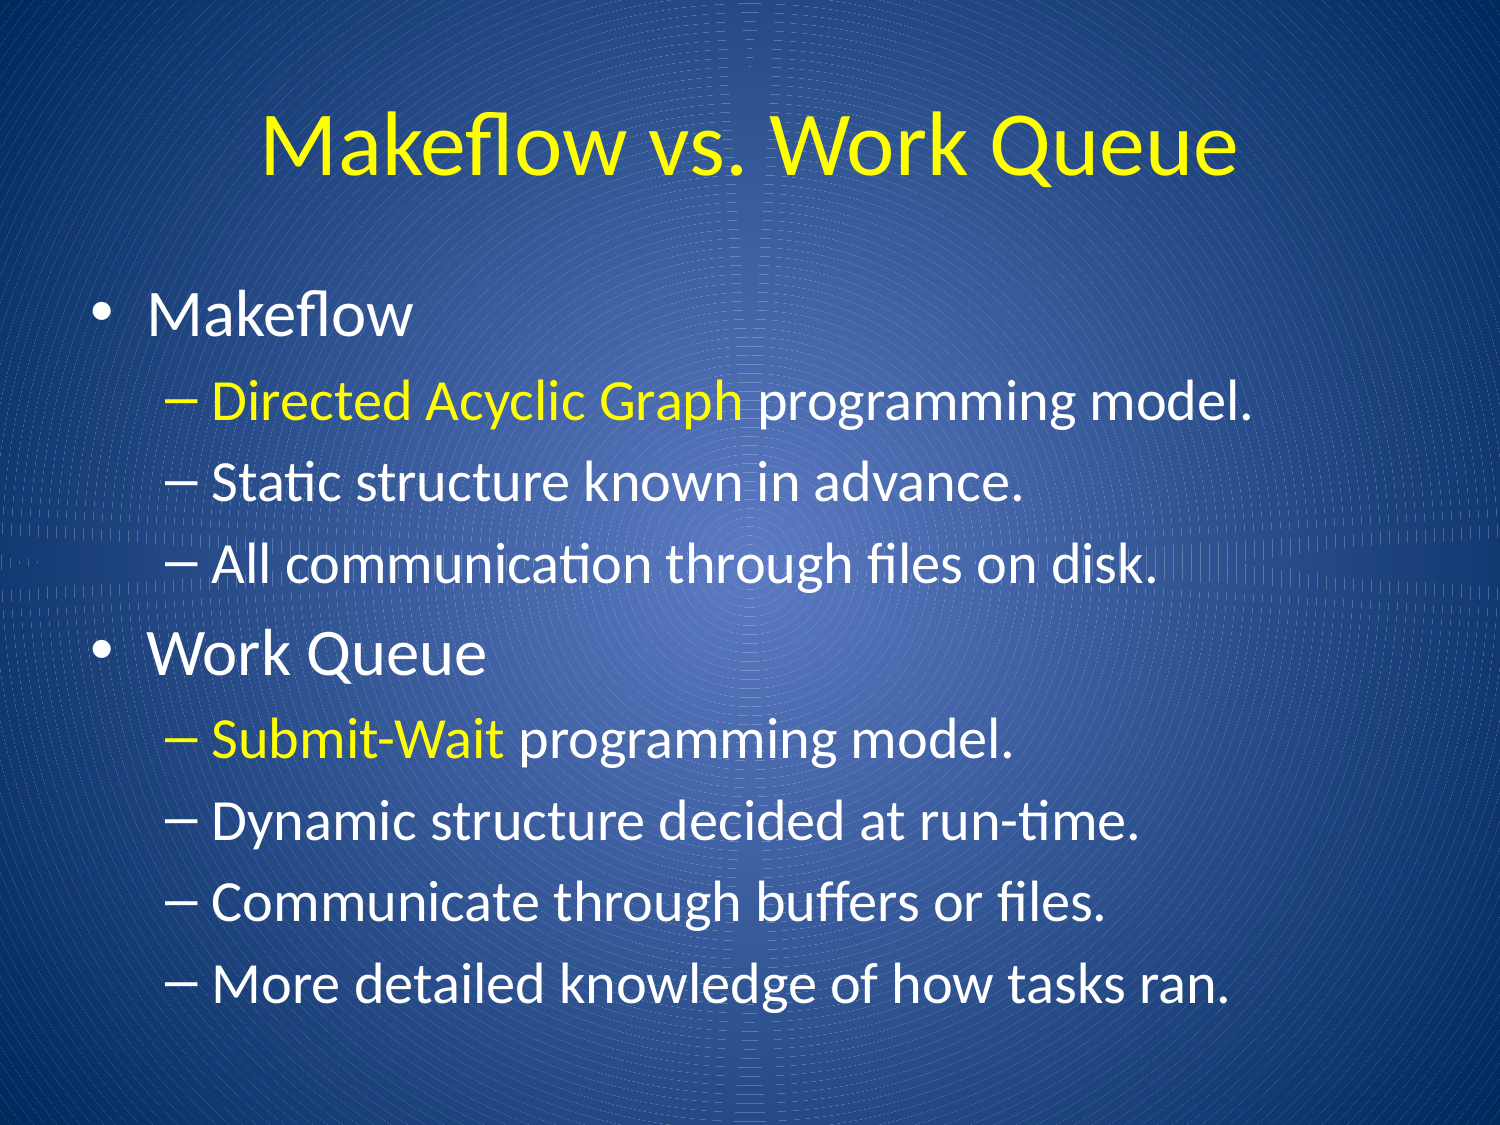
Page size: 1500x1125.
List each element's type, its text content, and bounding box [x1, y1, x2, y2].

list Makeflow Directed Acyclic Graph programming model. Static structure known in advance. All communication through files on disk. Work Queue Submit-Wait programming model. Dynamic structure decided at run-time. Communicate through buffers or files. More detailed knowledge of how tasks ran. [74, 262, 1426, 1006]
title Makeflow vs. Work Queue [74, 44, 1426, 233]
